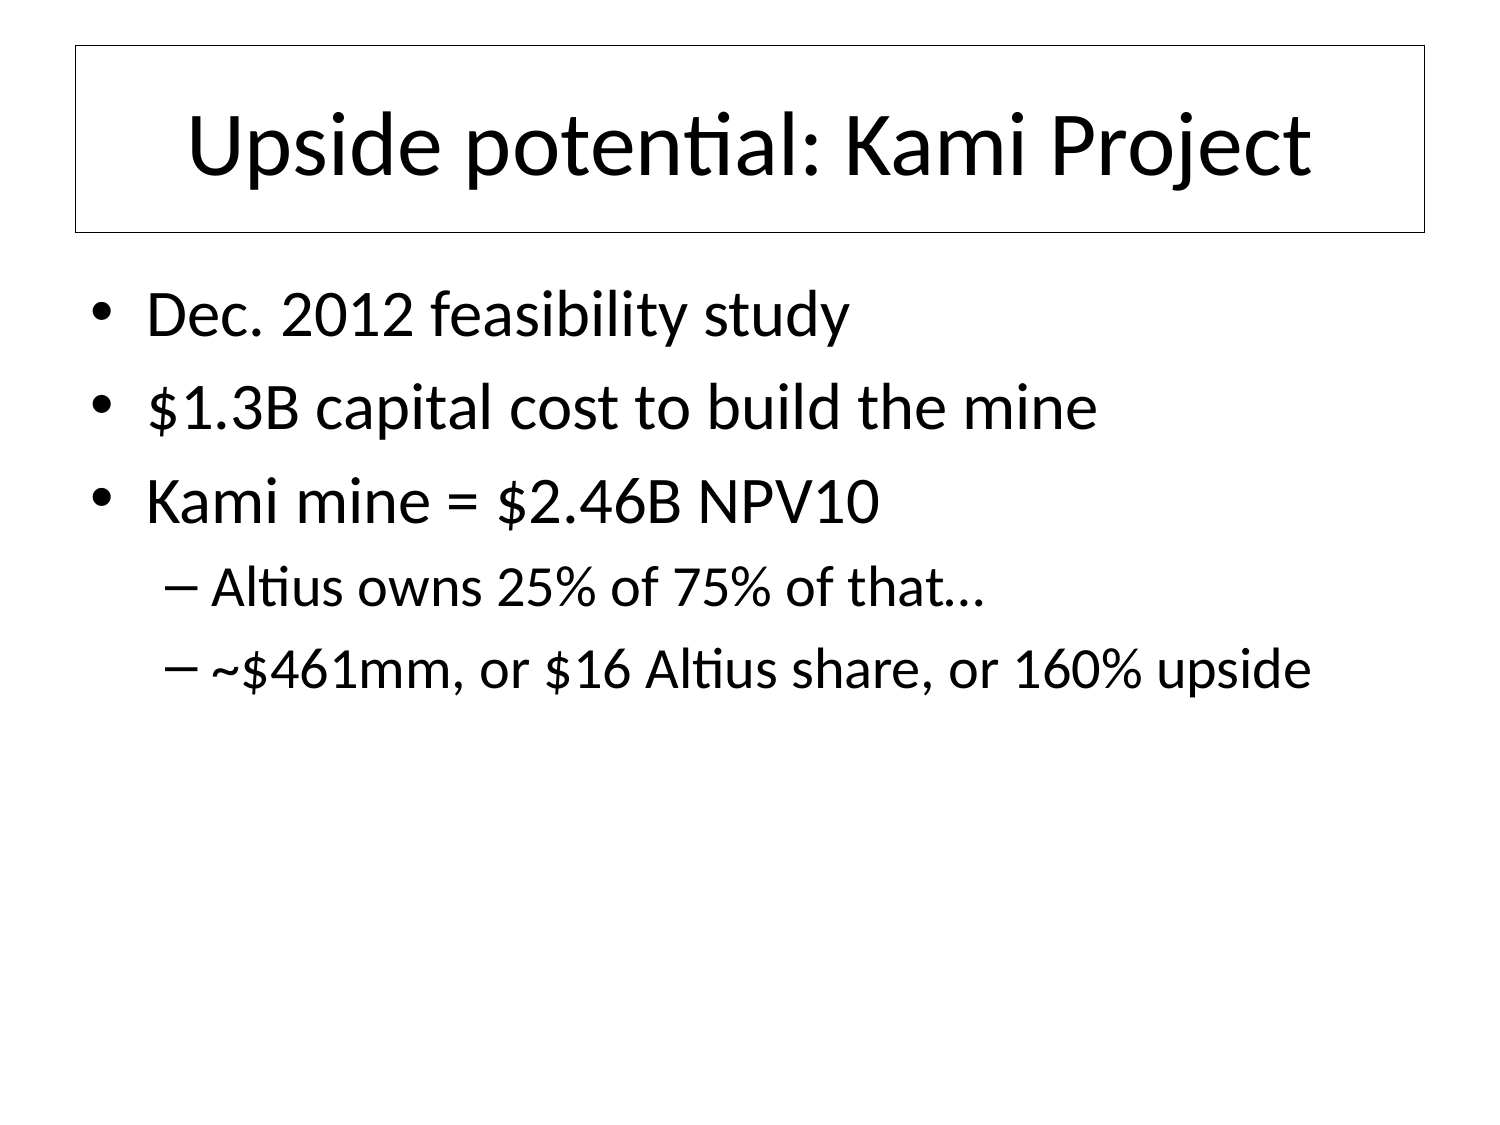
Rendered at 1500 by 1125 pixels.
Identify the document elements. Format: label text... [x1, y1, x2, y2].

title Upside potential: Kami Project [75, 45, 1425, 233]
list Dec. 2012 feasibility study $1.3B capital cost to build the mine Kami mine = $2.46B NPV10 Altius owns 25% of 75% of that… ~$461mm, or $16 Altius share, or 160% upside [75, 262, 1425, 1005]
